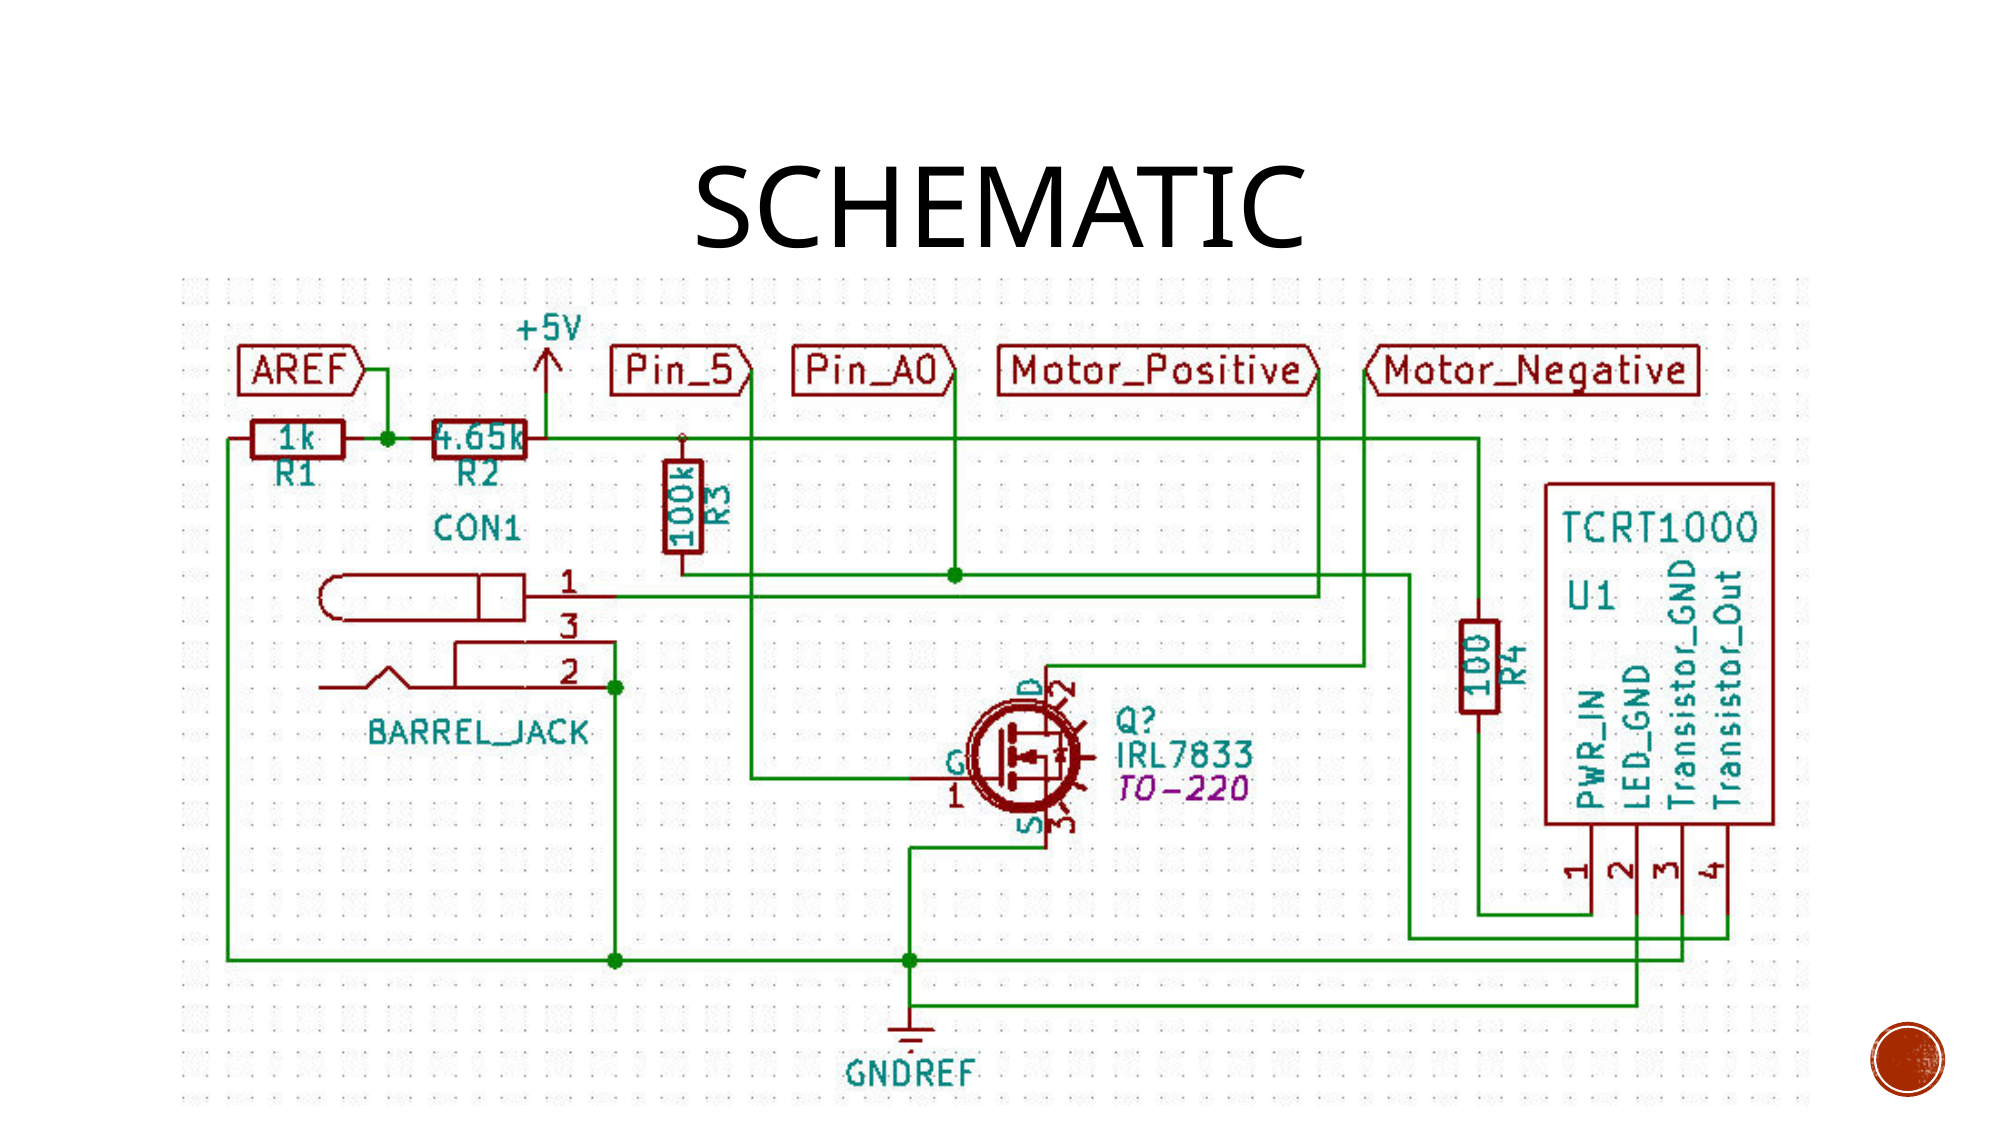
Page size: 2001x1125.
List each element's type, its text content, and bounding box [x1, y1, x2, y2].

title Schematic [175, 79, 1826, 344]
picture [181, 277, 1819, 1121]
